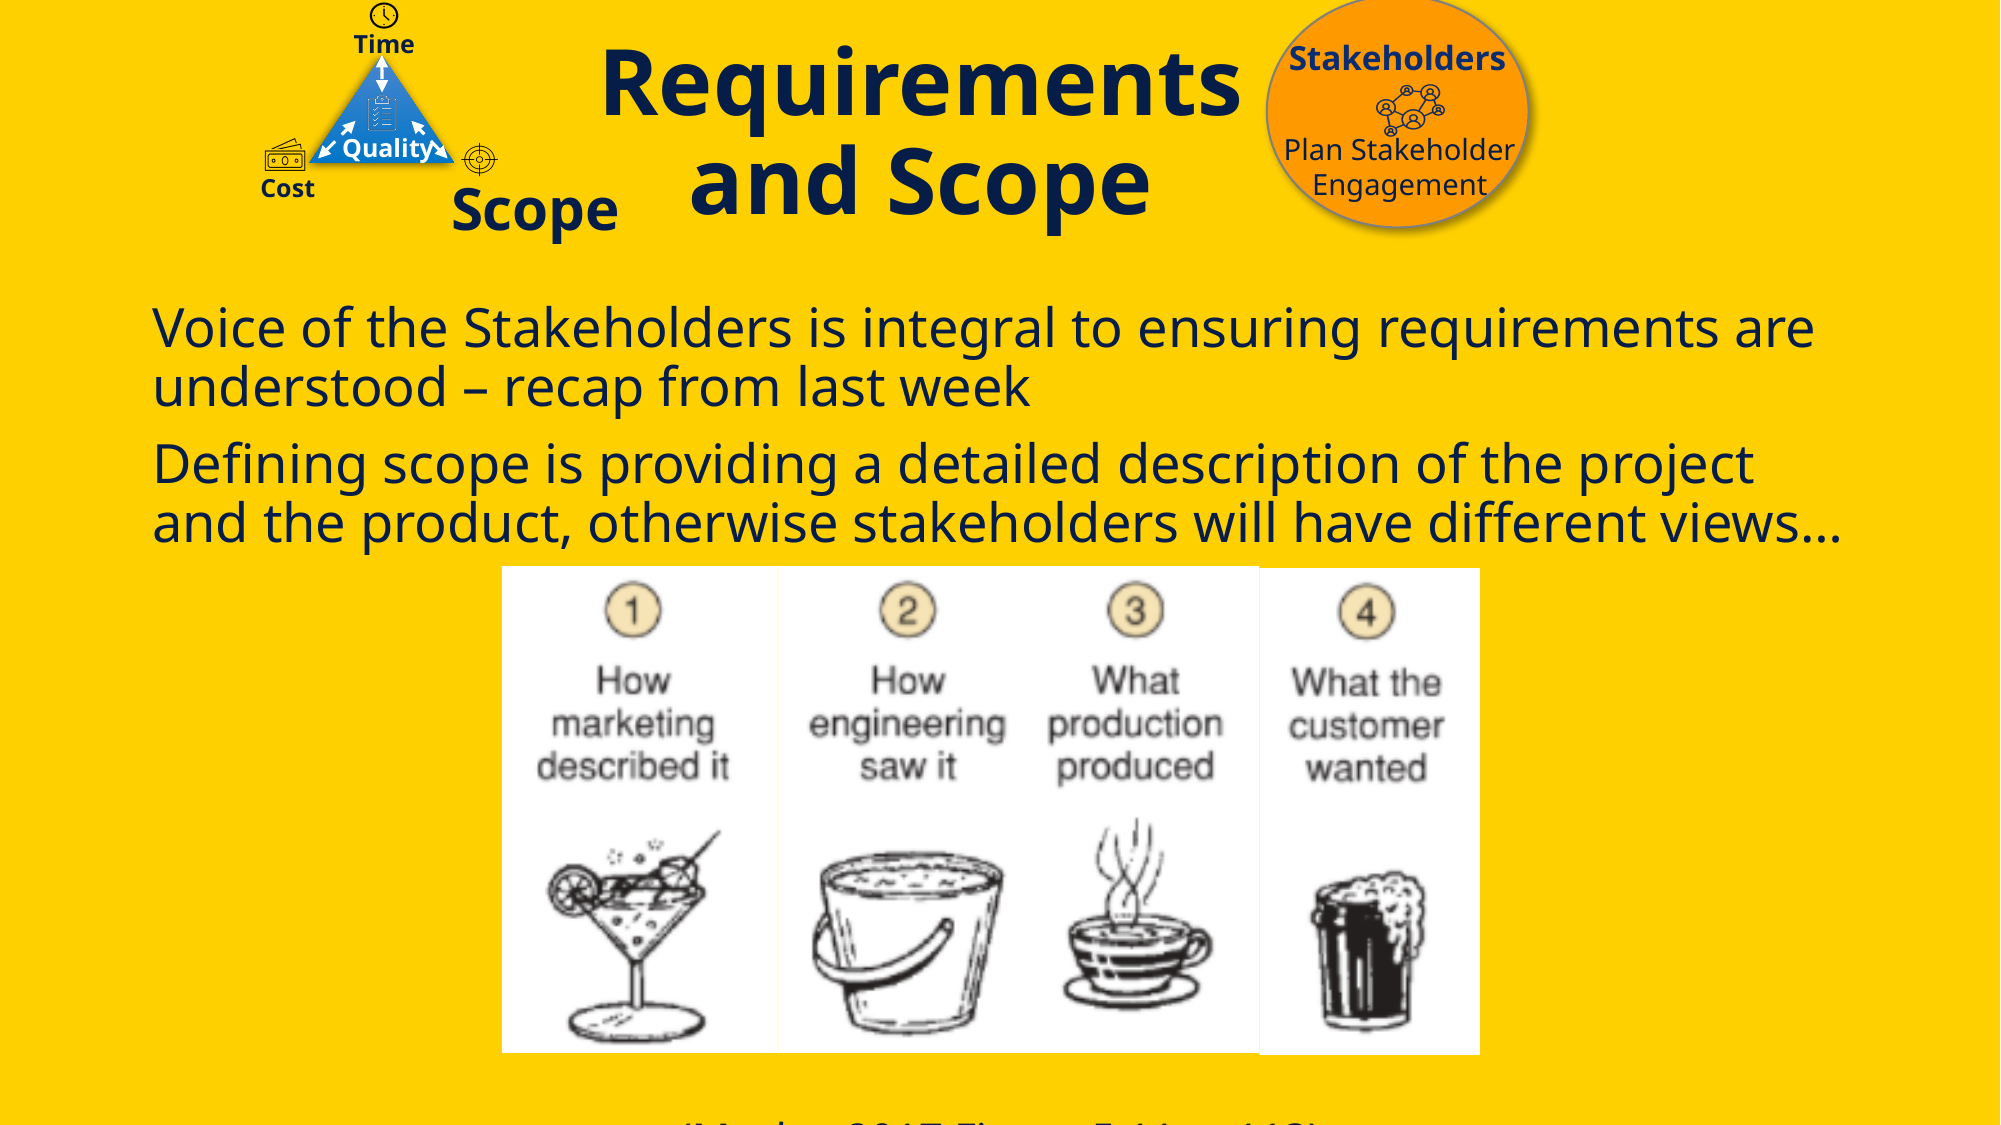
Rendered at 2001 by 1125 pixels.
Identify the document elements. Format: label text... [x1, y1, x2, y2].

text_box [245, 0, 640, 251]
list Voice of the Stakeholders is integral to ensuring requirements are understood – recap from last week Defining scope is providing a detailed description of the project and the product, otherwise stakeholders will have different views… (Maylor, 2017 Figure 5.11 p. 113) [137, 293, 1863, 1125]
picture [501, 566, 1480, 1055]
title Requirements and Scope [640, 26, 1269, 245]
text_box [1245, 0, 1550, 228]
